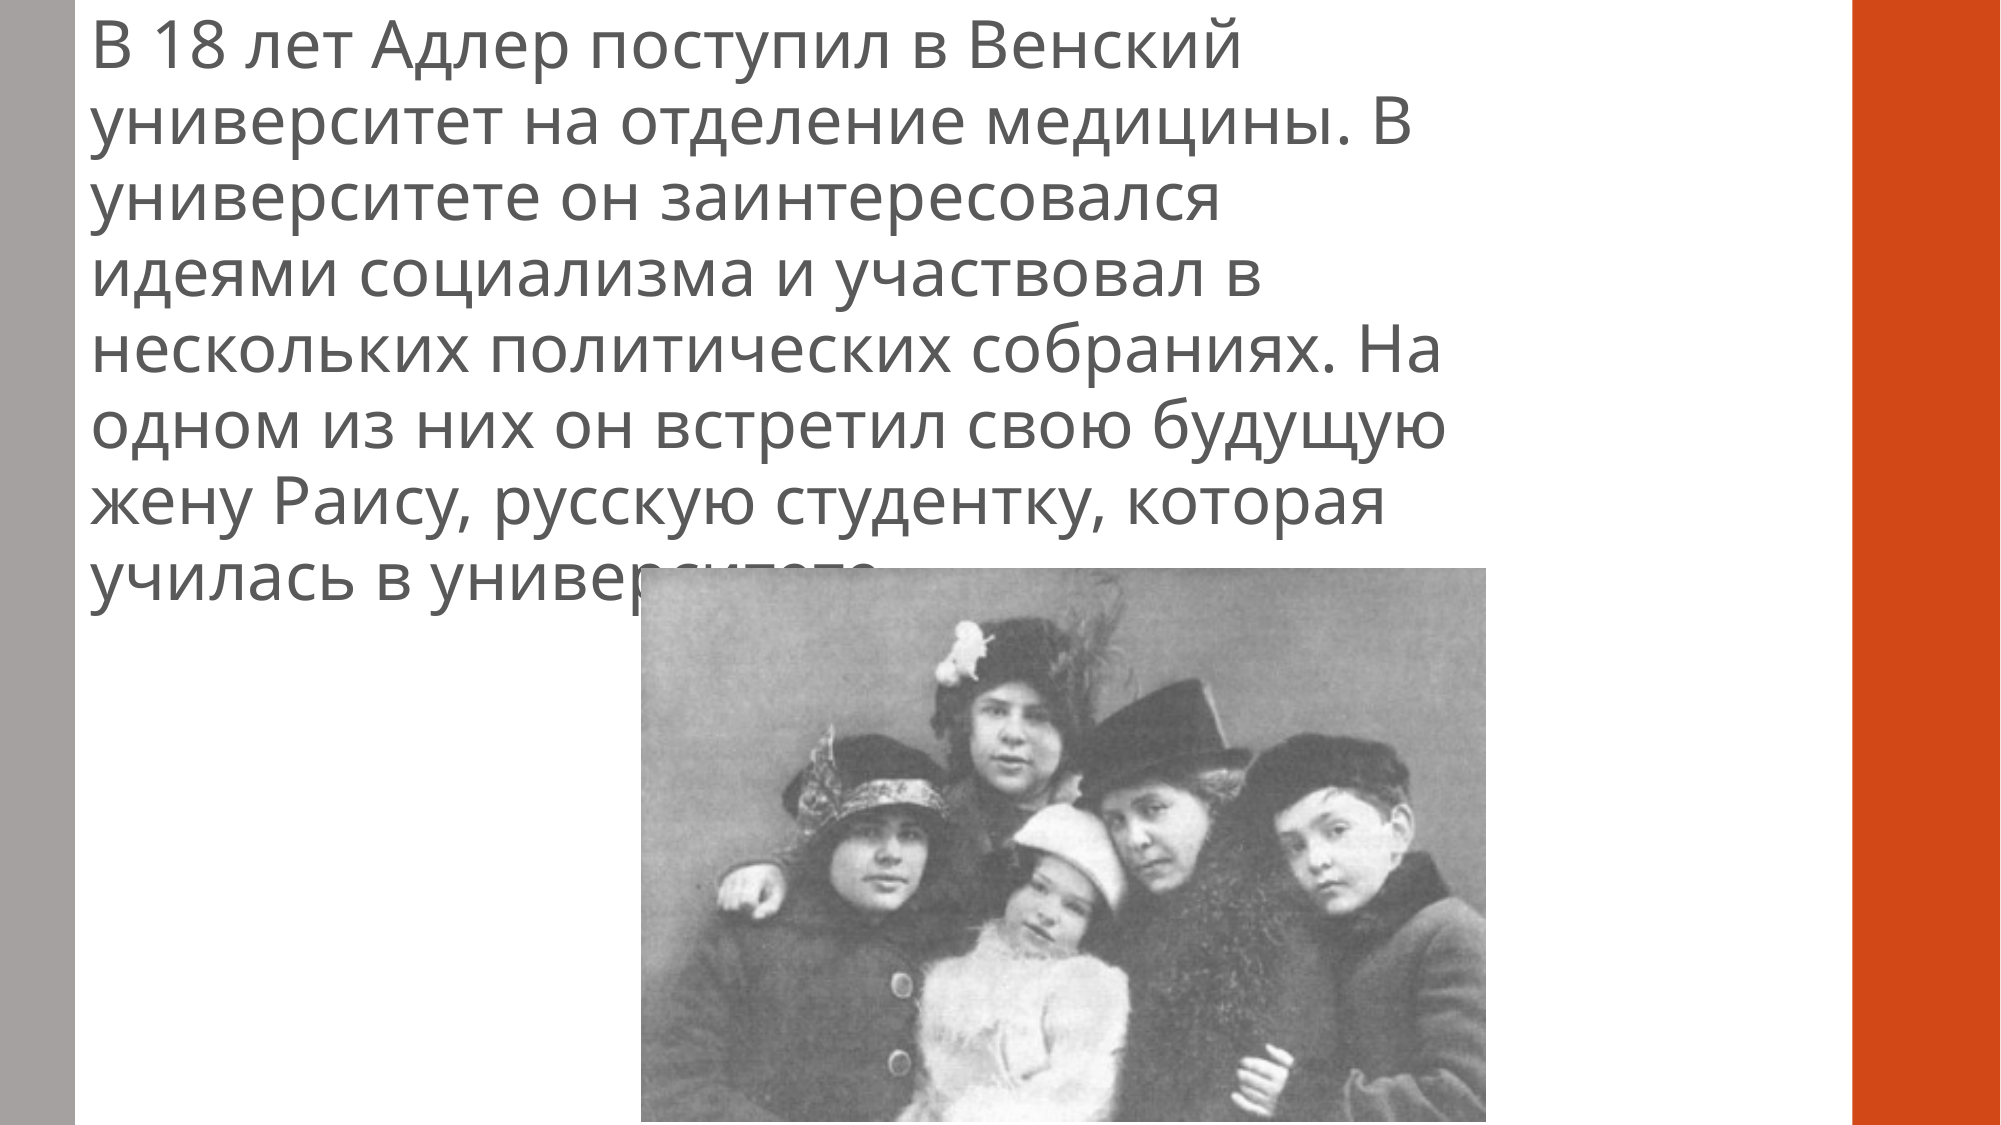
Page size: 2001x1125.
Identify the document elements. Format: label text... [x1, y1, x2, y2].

list В 18 лет Адлер поступил в Венский университет на отделение медицины. В университете он заинтересовался идеями социализма и участвовал в нескольких политических собраниях. На одном из них он встретил свою будущую жену Раису, русскую студентку, которая училась в университете. [75, 0, 1486, 714]
picture [641, 568, 1486, 1122]
